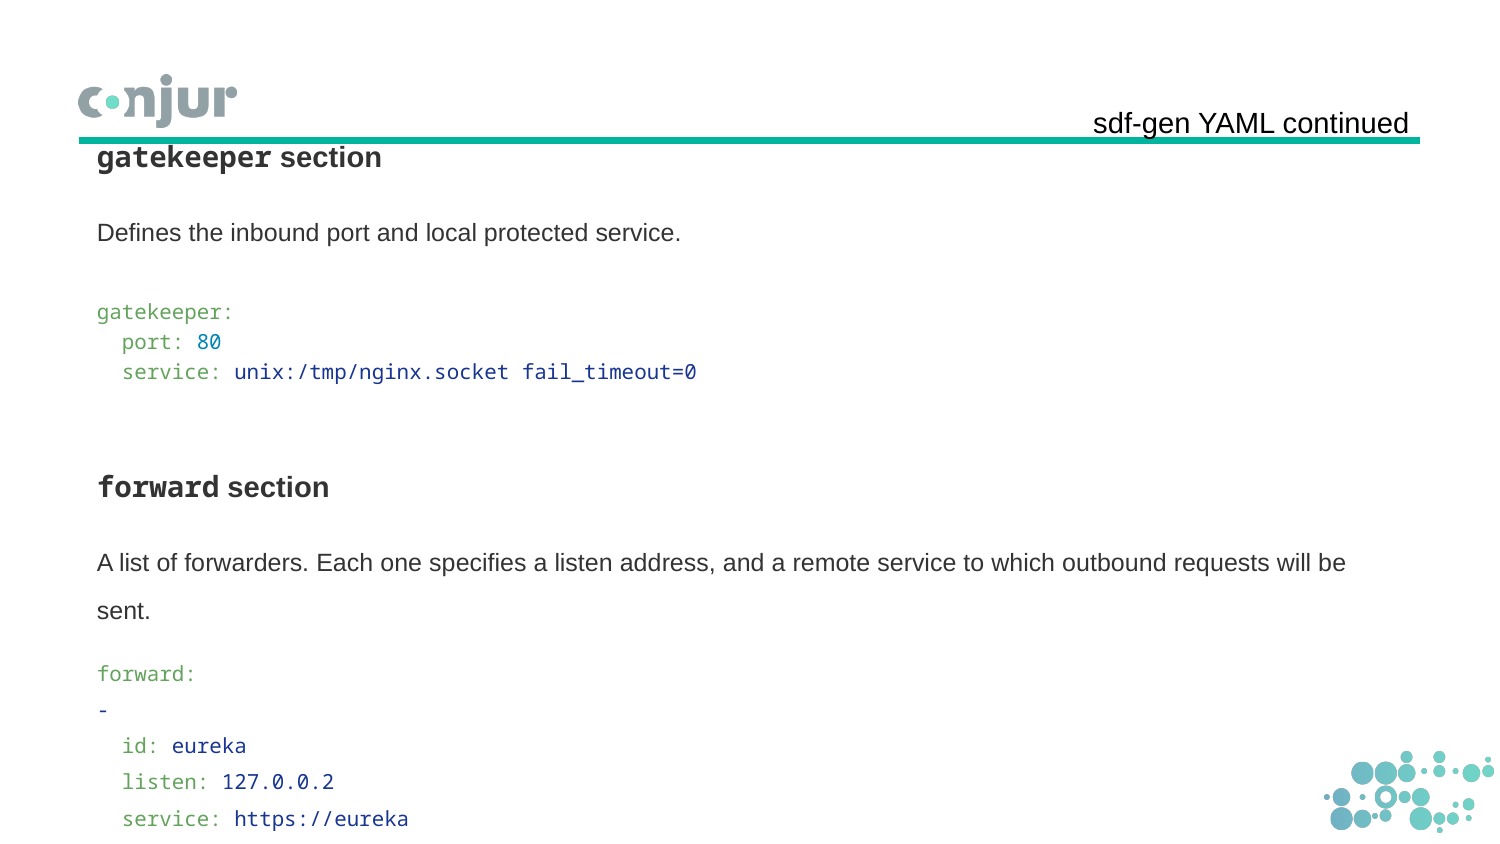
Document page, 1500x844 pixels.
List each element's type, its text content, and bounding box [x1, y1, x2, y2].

list gatekeeper section Defines the inbound port and local protected service. gatekeeper: port: 80 service: unix:/tmp/nginx.socket fail_timeout=0 forward section A list of forwarders. Each one specifies a listen address, and a remote service to which outbound requests will be sent. forward: - id: eureka listen: 127.0.0.2 service: https://eureka [81, 116, 1419, 728]
title sdf-gen YAML continued [248, 33, 1425, 155]
